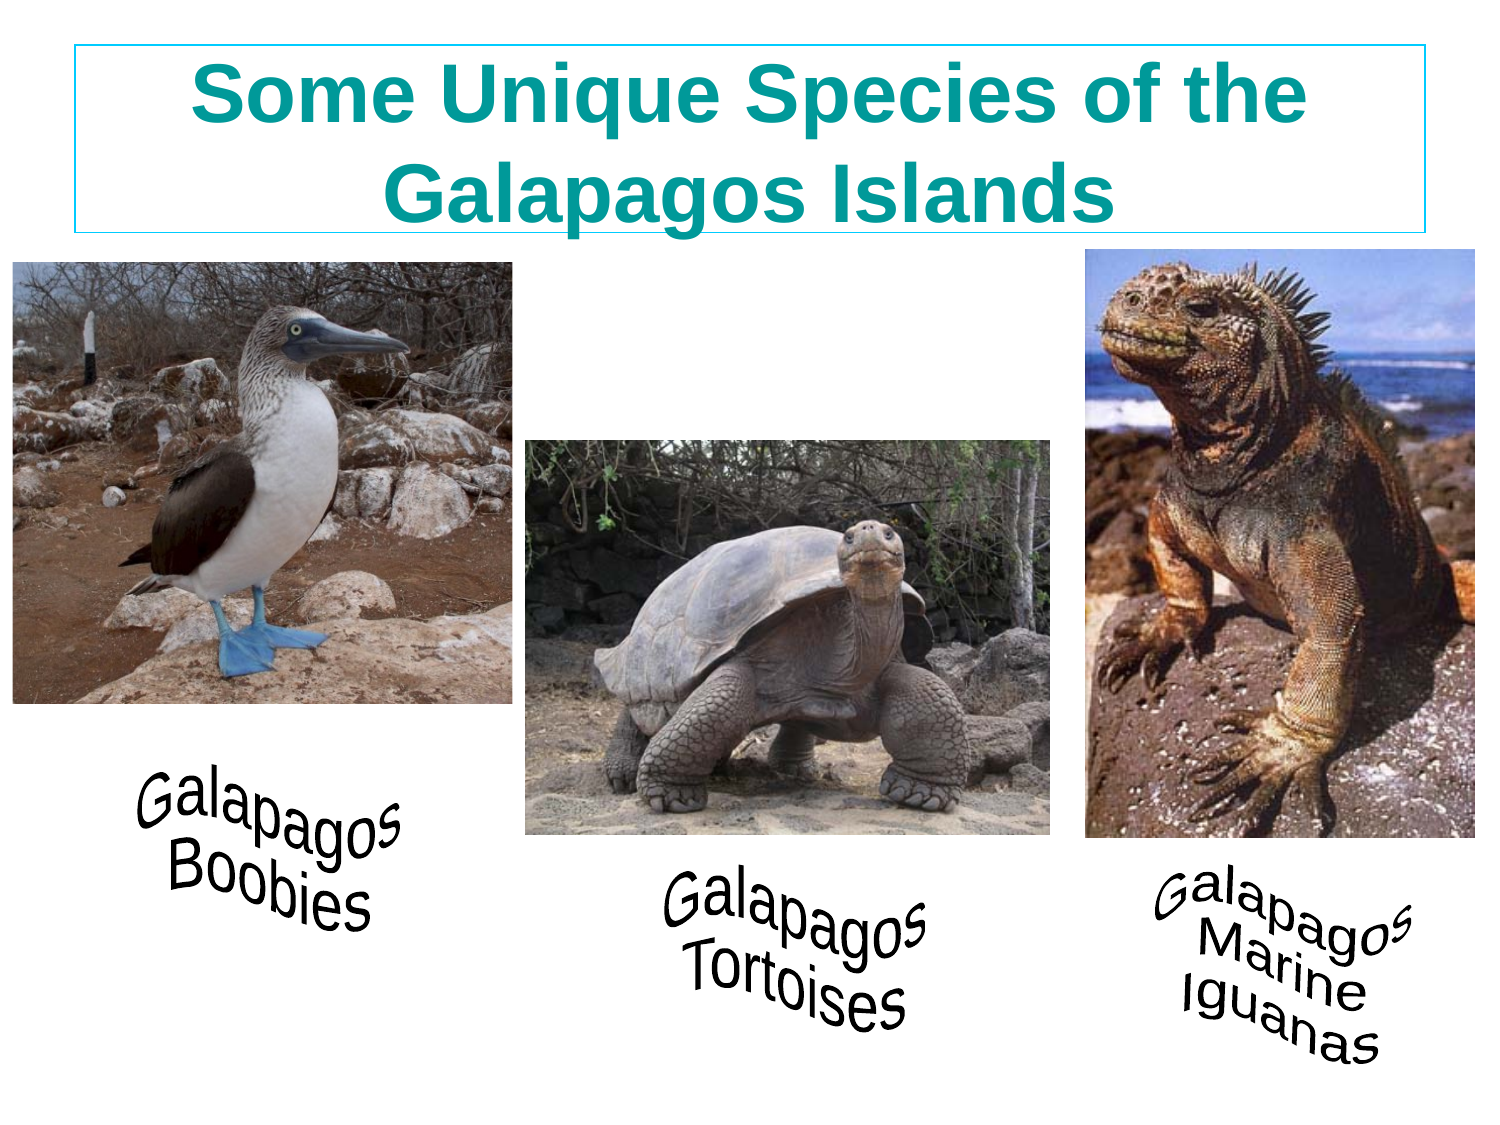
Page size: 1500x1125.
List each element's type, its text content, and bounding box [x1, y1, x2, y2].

title Some Unique Species of the Galapagos Islands [74, 44, 1426, 233]
picture [1085, 249, 1476, 838]
picture [524, 440, 1051, 835]
picture [12, 262, 513, 705]
